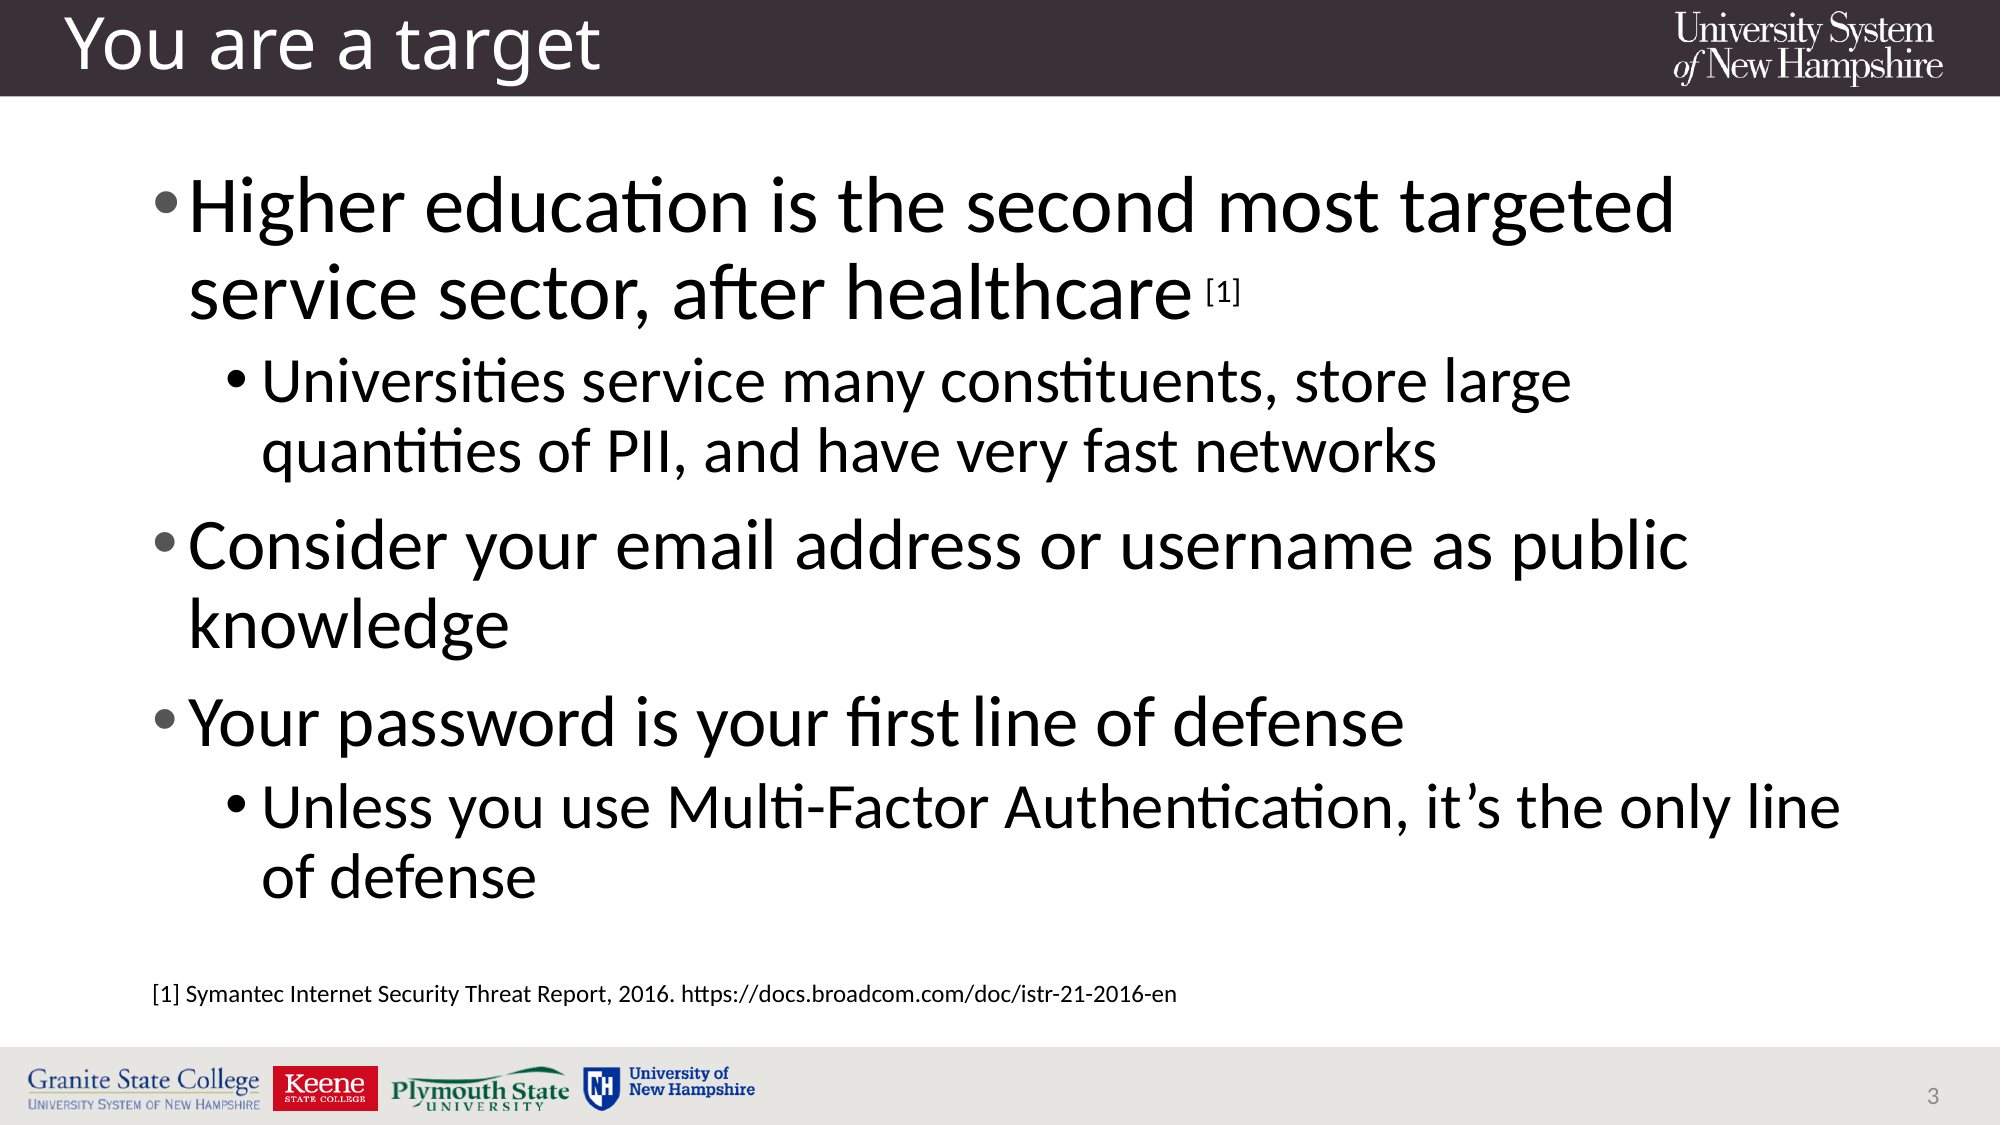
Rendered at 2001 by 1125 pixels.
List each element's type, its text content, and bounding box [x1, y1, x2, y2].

picture [583, 1066, 755, 1111]
picture [273, 1066, 378, 1111]
title You are a target [49, 0, 1775, 94]
slide_number 3 [1504, 1065, 1955, 1125]
picture [27, 1066, 260, 1110]
text_box [1] Symantec Internet Security Threat Report, 2016. https://docs.broadcom.com/doc/istr-21-2016-en [137, 969, 1863, 1015]
picture [391, 1066, 569, 1111]
list Higher education is the second most targeted service sector, after healthcare [1] Universities service many constituents, store large quantities of PII, and have very fast networks Consider your email address or username as public knowledge Your password is your first line of defense Unless you use Multi-Factor Authentication, it’s the only line of defense [137, 155, 1863, 921]
picture [1775, 11, 1943, 87]
